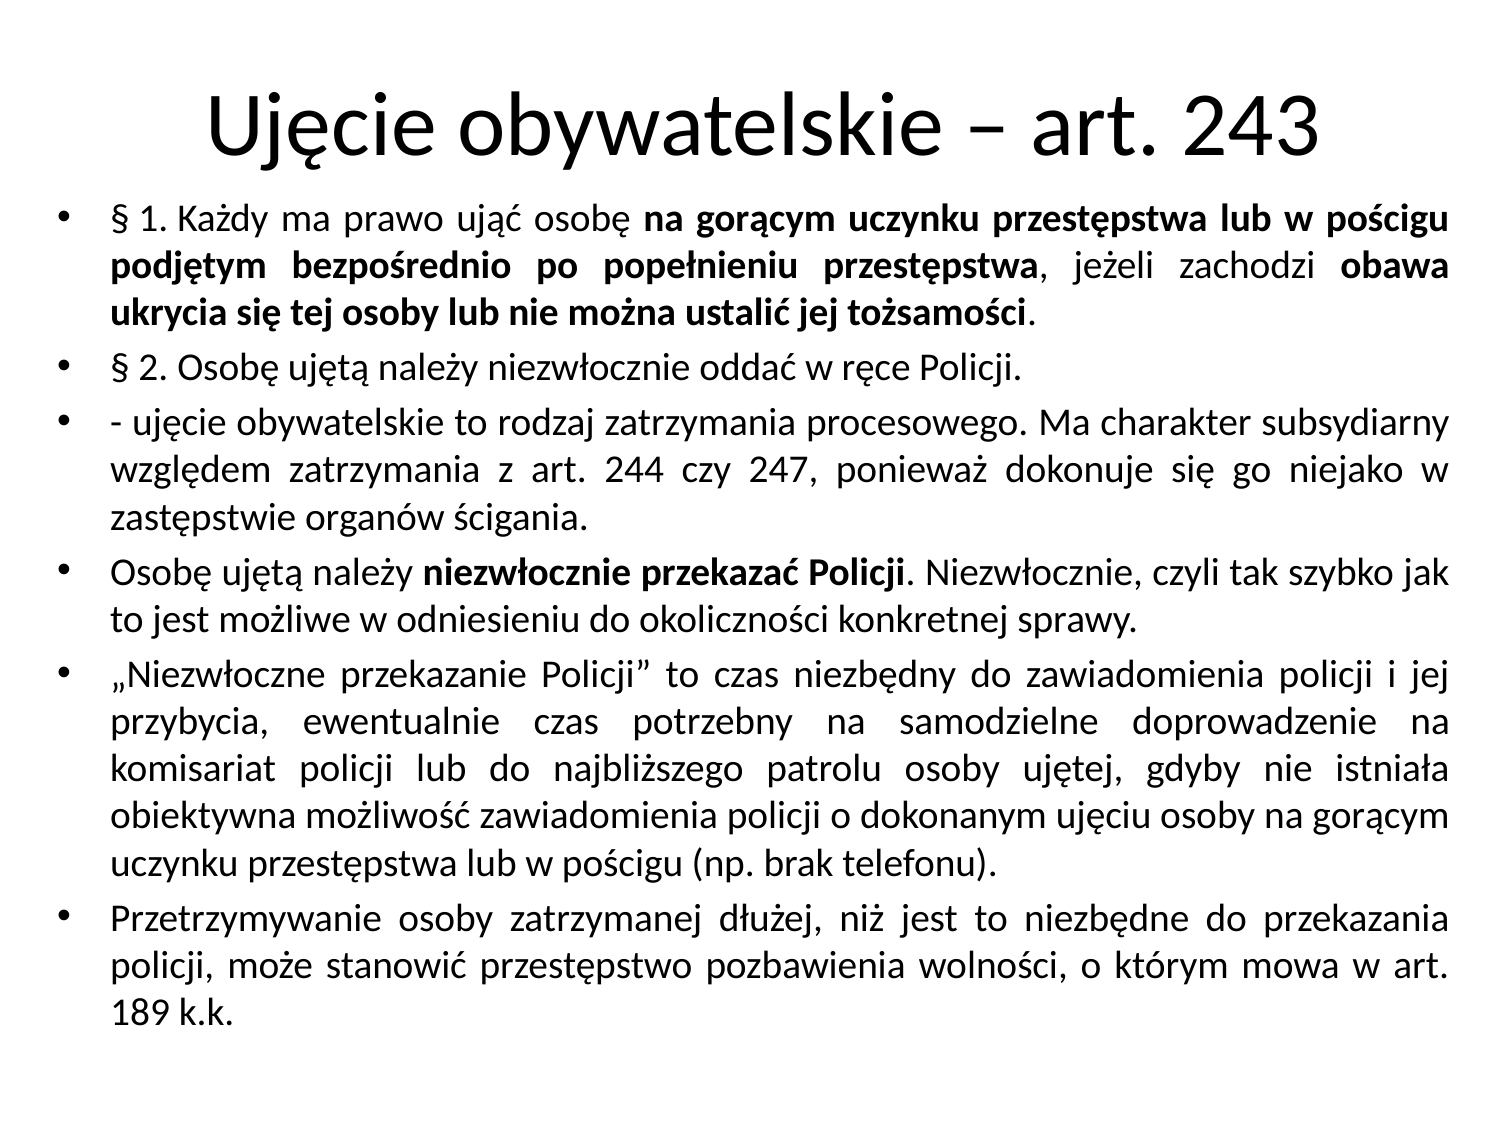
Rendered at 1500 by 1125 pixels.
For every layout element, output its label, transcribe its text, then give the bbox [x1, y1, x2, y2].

list § 1. Każdy ma prawo ująć osobę na gorącym uczynku przestępstwa lub w pościgu podjętym bezpośrednio po popełnieniu przestępstwa, jeżeli zachodzi obawa ukrycia się tej osoby lub nie można ustalić jej tożsamości. § 2. Osobę ujętą należy niezwłocznie oddać w ręce Policji. - ujęcie obywatelskie to rodzaj zatrzymania procesowego. Ma charakter subsydiarny względem zatrzymania z art. 244 czy 247, ponieważ dokonuje się go niejako w zastępstwie organów ścigania. Osobę ujętą należy niezwłocznie przekazać Policji. Niezwłocznie, czyli tak szybko jak to jest możliwe w odniesieniu do okoliczności konkretnej sprawy. „Niezwłoczne przekazanie Policji” to czas niezbędny do zawiadomienia policji i jej przybycia, ewentualnie czas potrzebny na samodzielne doprowadzenie na komisariat policji lub do najbliższego patrolu osoby ujętej, gdyby nie istniała obiektywna możliwość zawiadomienia policji o dokonanym ujęciu osoby na gorącym uczynku przestępstwa lub w pościgu (np. brak telefonu). Przetrzymywanie osoby zatrzymanej dłużej, niż jest to niezbędne do przekazania policji, może stanowić przestępstwo pozbawienia wolności, o którym mowa w art. 189 k.k. [42, 184, 1465, 1057]
title Ujęcie obywatelskie – art. 243 [0, 0, 1500, 238]
